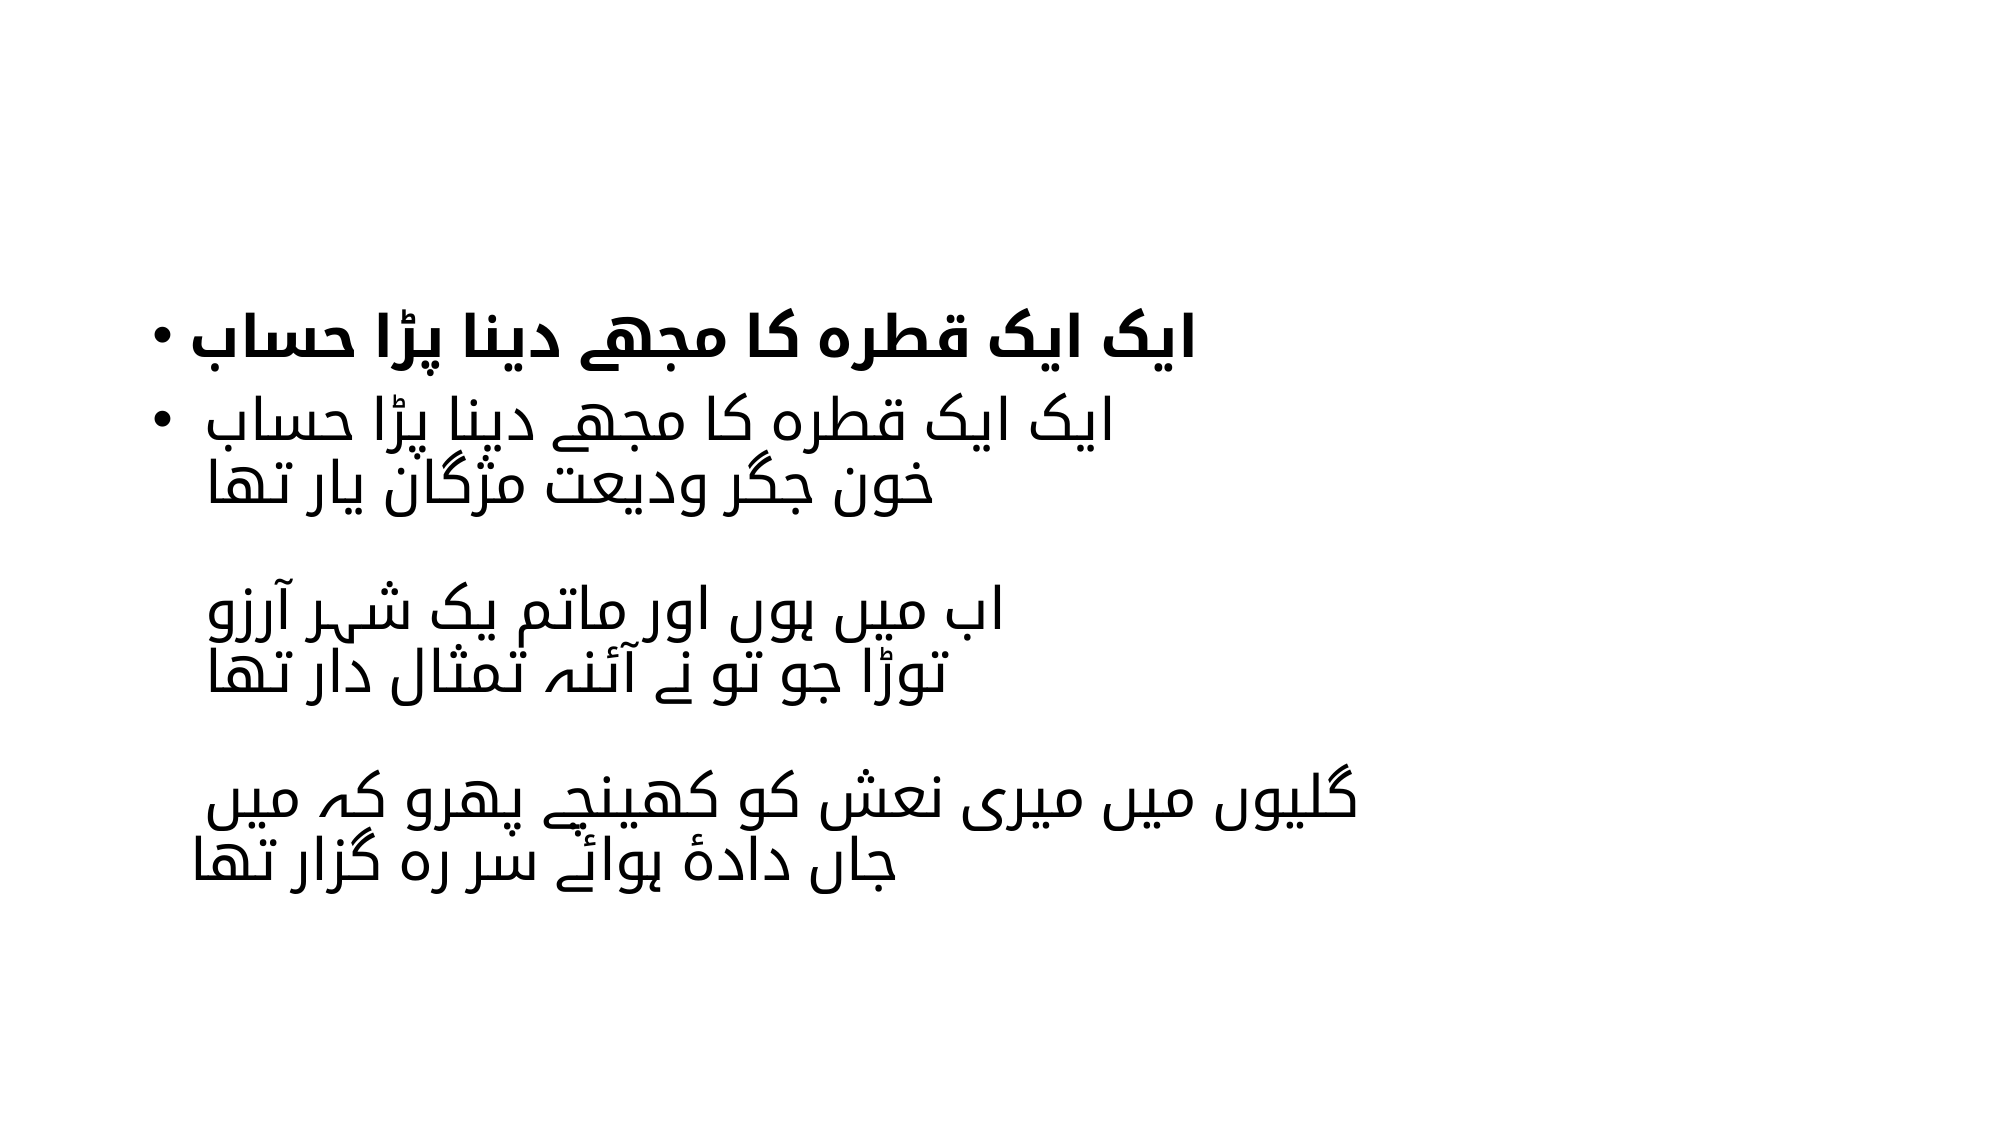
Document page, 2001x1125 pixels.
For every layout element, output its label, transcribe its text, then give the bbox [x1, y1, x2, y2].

list ایک ایک قطرہ کا مجھے دینا پڑا حساب ایک ایک قطرہ کا مجھے دینا پڑا حساب خون جگر ودیعت مژگان یار تھا اب میں ہوں اور ماتم یک شہر آرزو توڑا جو تو نے آئنہ تمثال دار تھا گلیوں میں میری نعش کو کھینچے پھرو کہ میں جاں دادۂ ہوائے سر رہ گزار تھا [137, 299, 1863, 1014]
